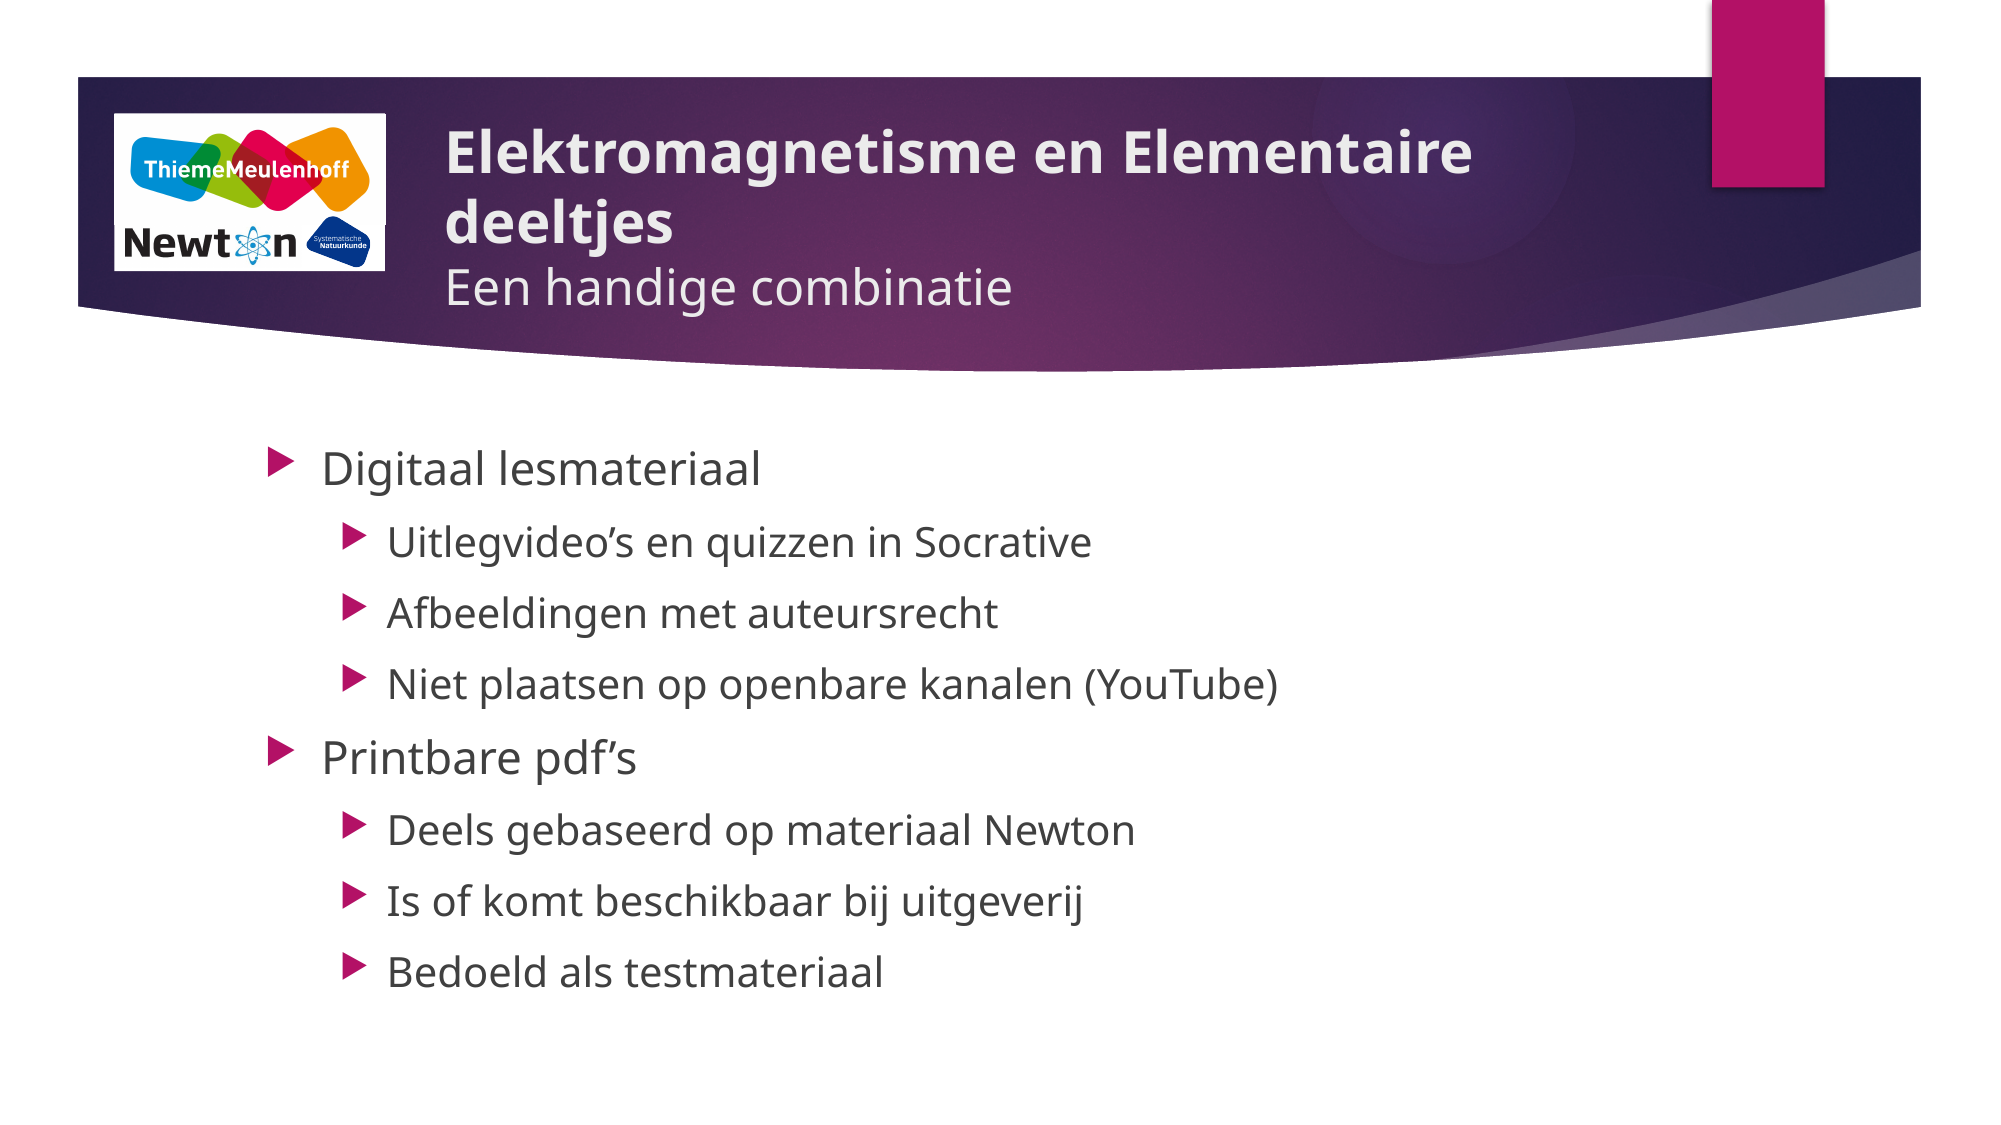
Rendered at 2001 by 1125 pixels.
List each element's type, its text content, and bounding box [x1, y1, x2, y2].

title Elektromagnetisme en Elementaire deeltjes Een handige combinatie [430, 163, 1733, 268]
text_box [114, 113, 386, 272]
list Digitaal lesmateriaal Uitlegvideo’s en quizzen in Socrative Afbeeldingen met auteursrecht Niet plaatsen op openbare kanalen (YouTube) Printbare pdf’s Deels gebaseerd op materiaal Newton Is of komt beschikbaar bij uitgeverij Bedoeld als testmateriaal [249, 432, 1630, 1096]
